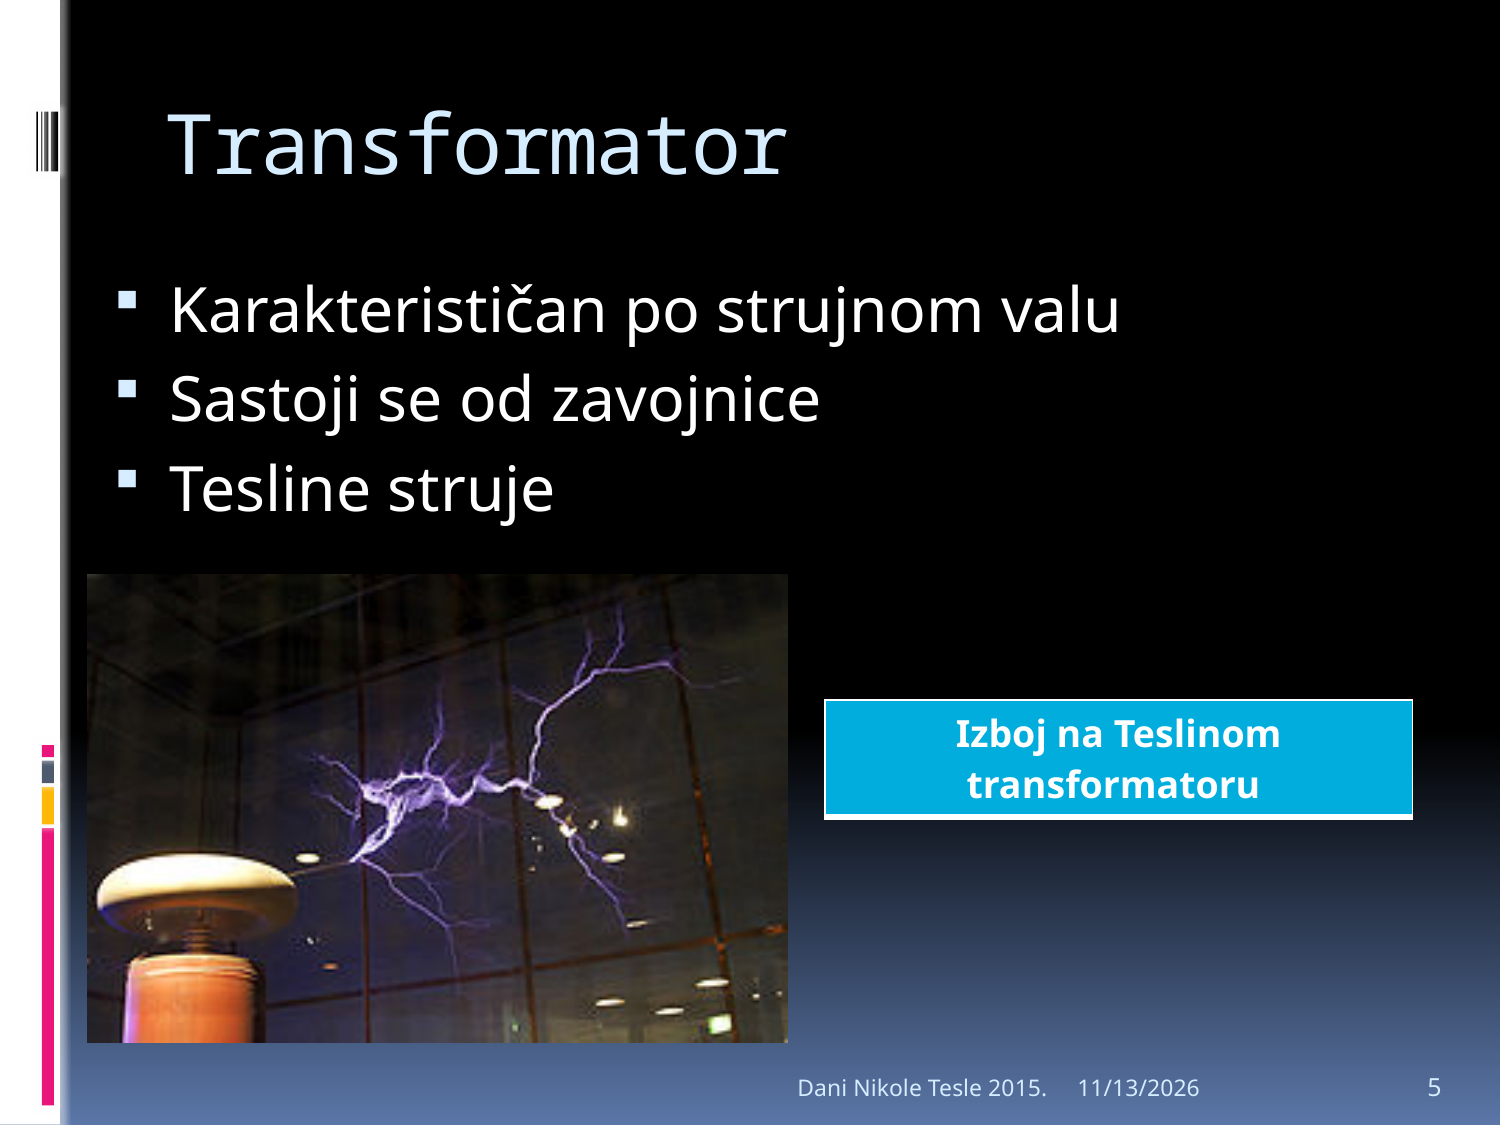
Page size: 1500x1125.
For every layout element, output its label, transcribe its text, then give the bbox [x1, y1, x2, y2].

picture [87, 574, 788, 1043]
table_header Izboj na Teslinom transformatoru [826, 701, 1412, 814]
slide_number 5 [1412, 1052, 1488, 1113]
list Karakterističan po strujnom valu Sastoji se od zavojnice Tesline struje [87, 262, 1438, 1005]
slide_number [1063, 1052, 1412, 1113]
footer Dani Nikole Tesle 2015. [150, 1052, 1063, 1113]
title Transformator [150, 83, 1425, 234]
